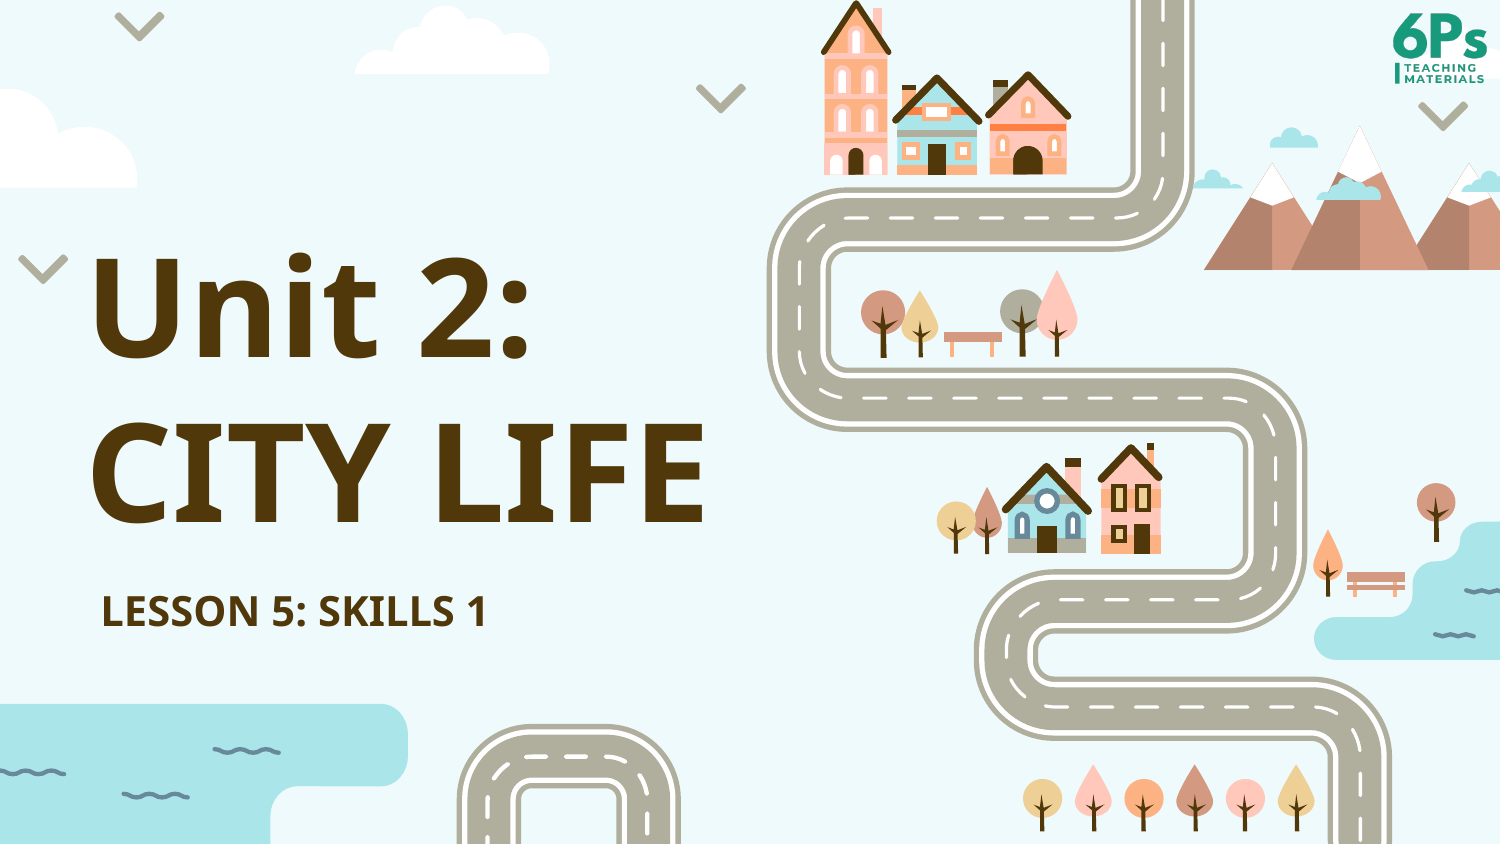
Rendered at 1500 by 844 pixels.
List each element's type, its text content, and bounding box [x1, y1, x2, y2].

title Unit 2: CITY LIFE [70, 185, 776, 566]
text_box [1192, 125, 1500, 271]
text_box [936, 486, 1003, 555]
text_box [820, 0, 1069, 175]
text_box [1005, 443, 1161, 555]
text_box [860, 269, 1078, 359]
picture [1336, 0, 1500, 152]
subtitle LESSON 5: SKILLS 1 [85, 569, 694, 638]
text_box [797, 0, 1363, 843]
